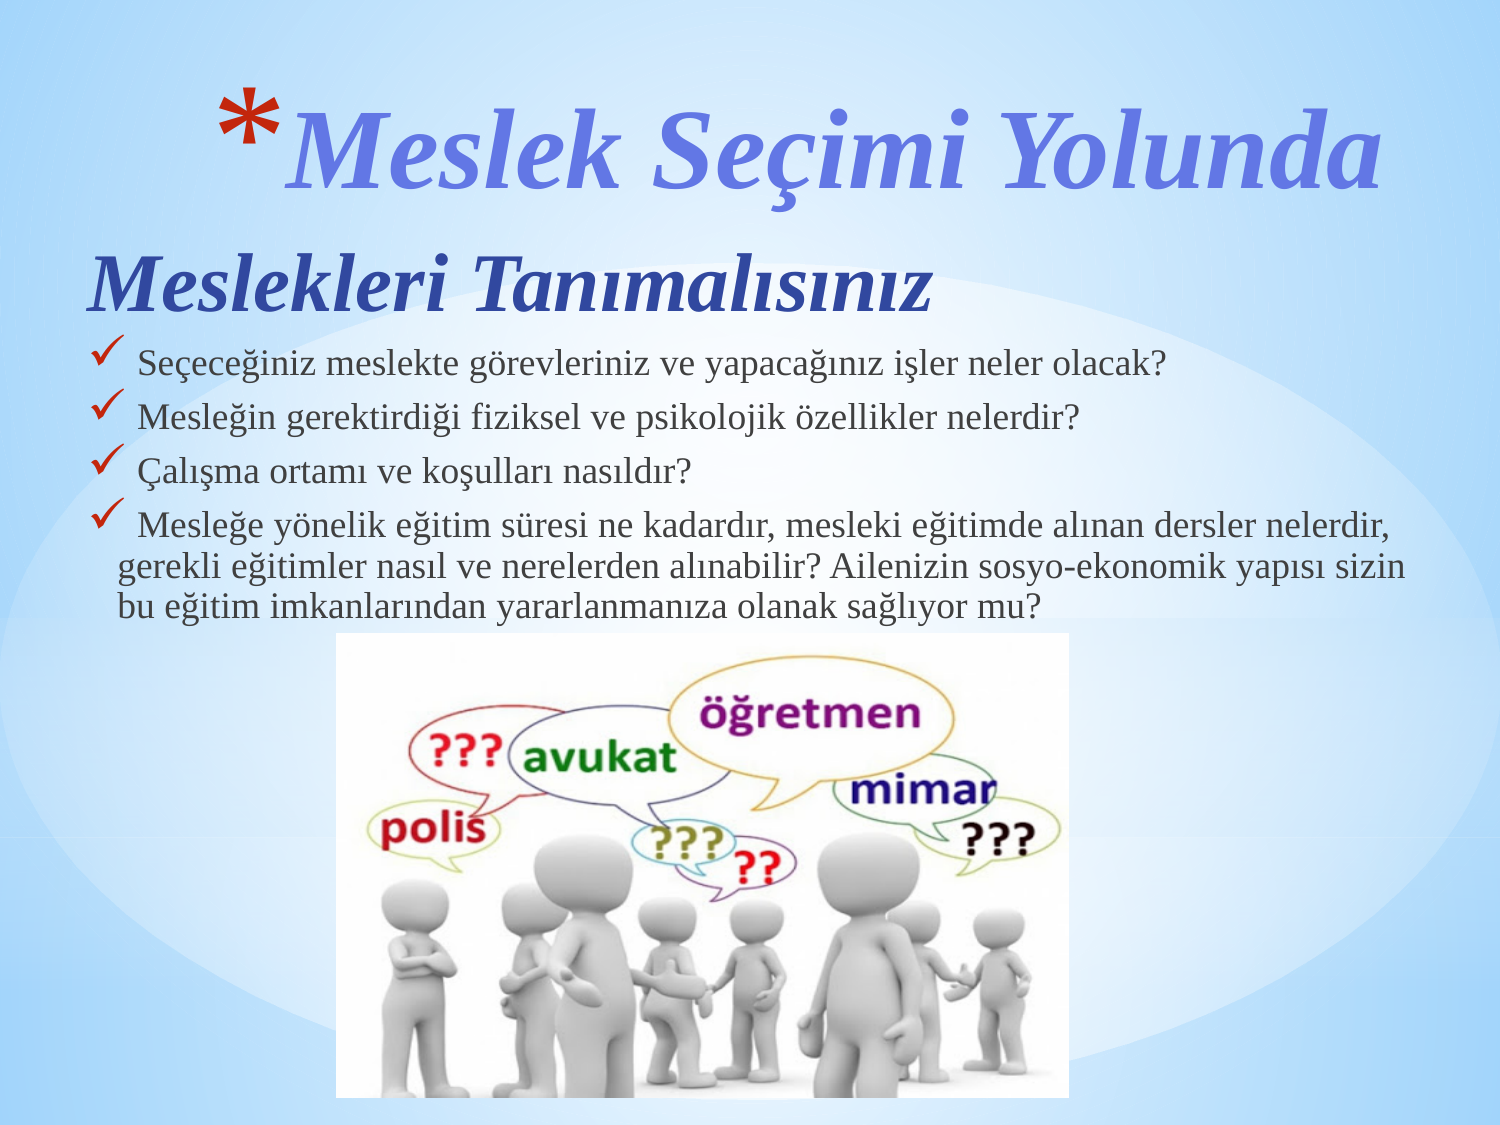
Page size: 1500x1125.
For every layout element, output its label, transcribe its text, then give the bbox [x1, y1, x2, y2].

title Meslek Seçimi Yolunda [123, 66, 1474, 219]
list Meslekleri Tanımalısınız Seçeceğiniz meslekte görevleriniz ve yapacağınız işler neler olacak? Mesleğin gerektirdiği fiziksel ve psikolojik özellikler nelerdir? Çalışma ortamı ve koşulları nasıldır? Mesleğe yönelik eğitim süresi ne kadardır, mesleki eğitimde alınan dersler nelerdir, gerekli eğitimler nasıl ve nerelerden alınabilir? Ailenizin sosyo-ekonomik yapısı sizin bu eğitim imkanlarından yararlanmanıza olanak sağlıyor mu? [64, 231, 1443, 1099]
picture [336, 633, 1070, 1098]
